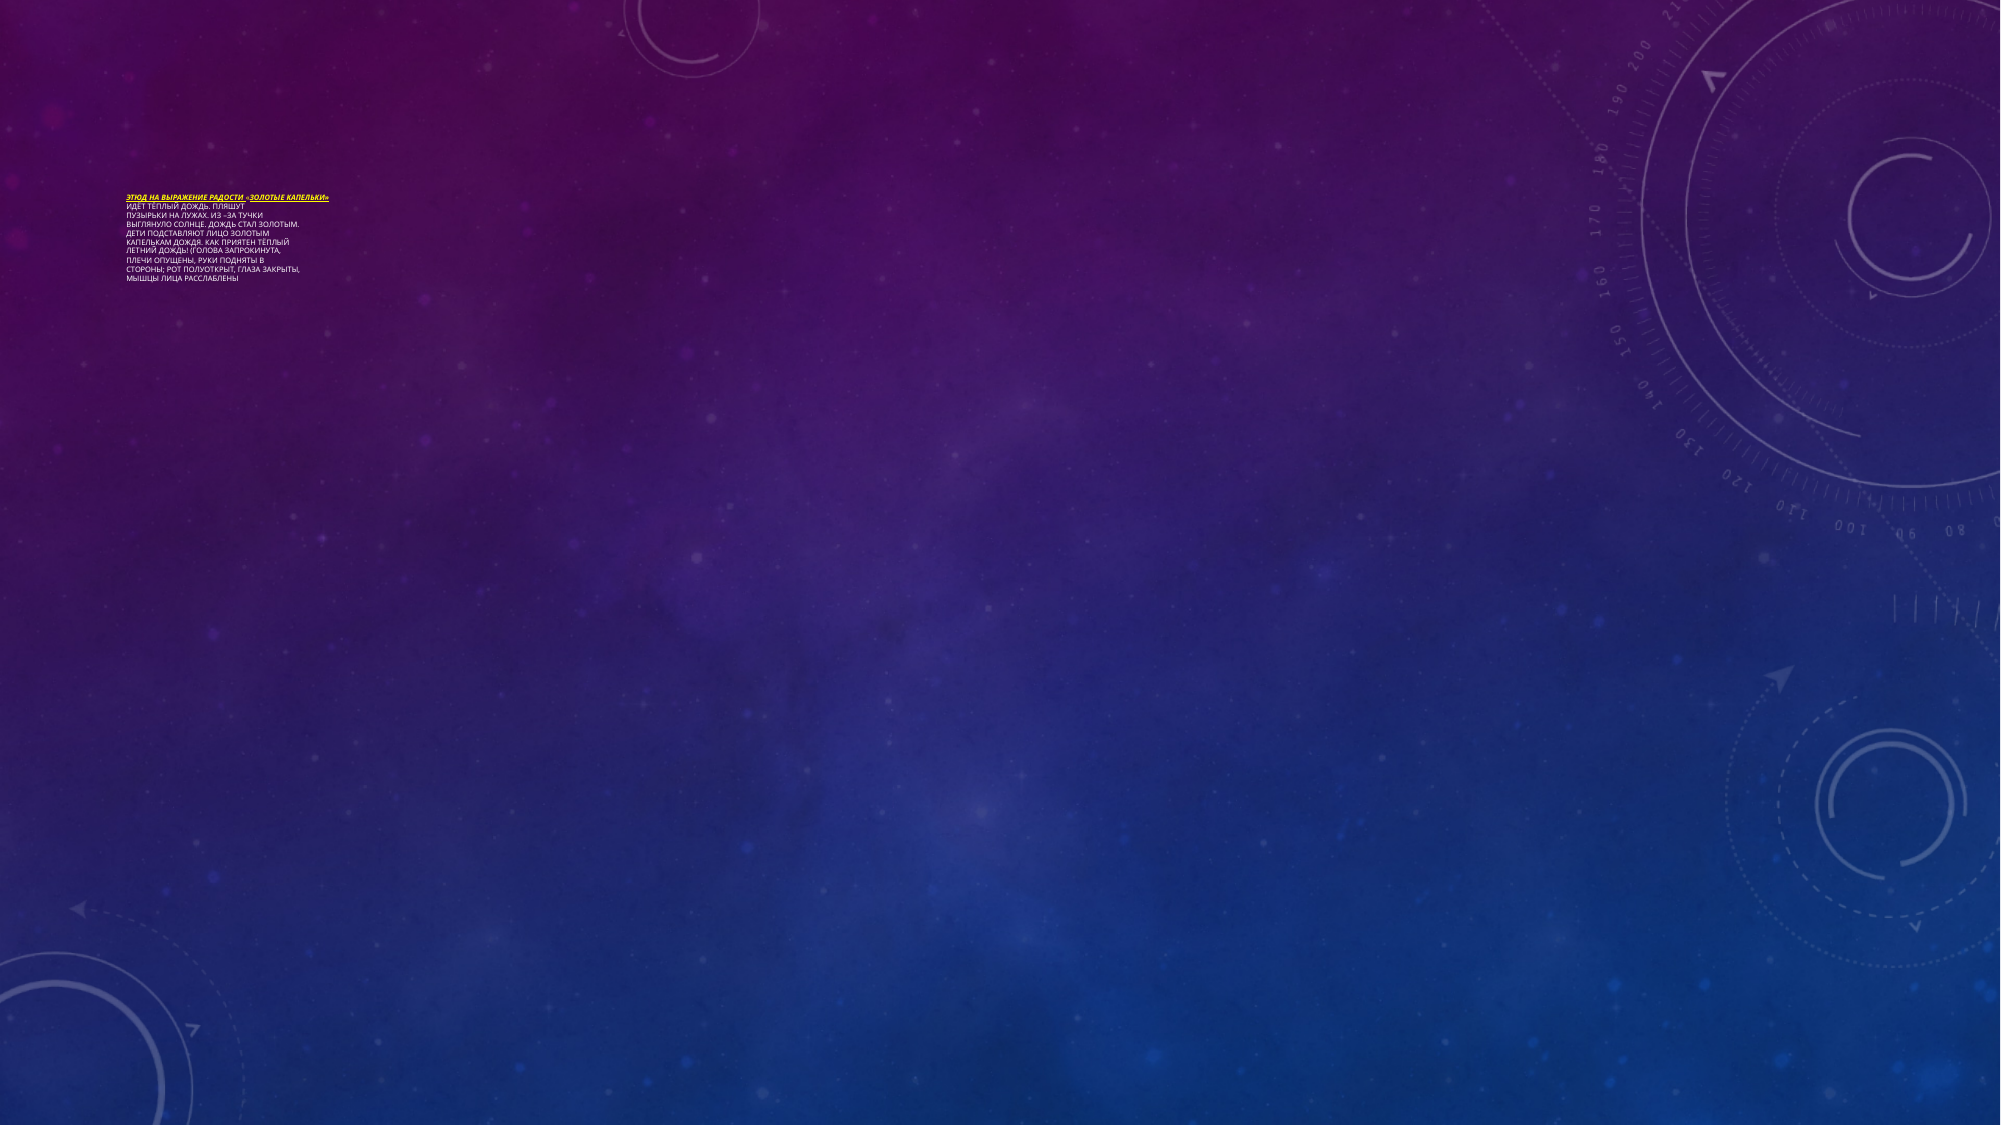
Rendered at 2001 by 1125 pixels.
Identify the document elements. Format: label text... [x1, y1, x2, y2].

title Этюд на выражение радости «Золотые капельки» Идёт тёплый дождь. Пляшут пузырьки на лужах. Из –за тучки выглянуло солнце. Дождь стал золотым. Дети подставляют лицо золотым капелькам дождя. Как приятен тёплый летний дождь! (голова запрокинута, плечи опущены, руки подняты в стороны; рот полуоткрыт, глаза закрыты, мышцы лица расслаблены [111, 88, 1837, 306]
picture [0, 0, 2001, 1125]
